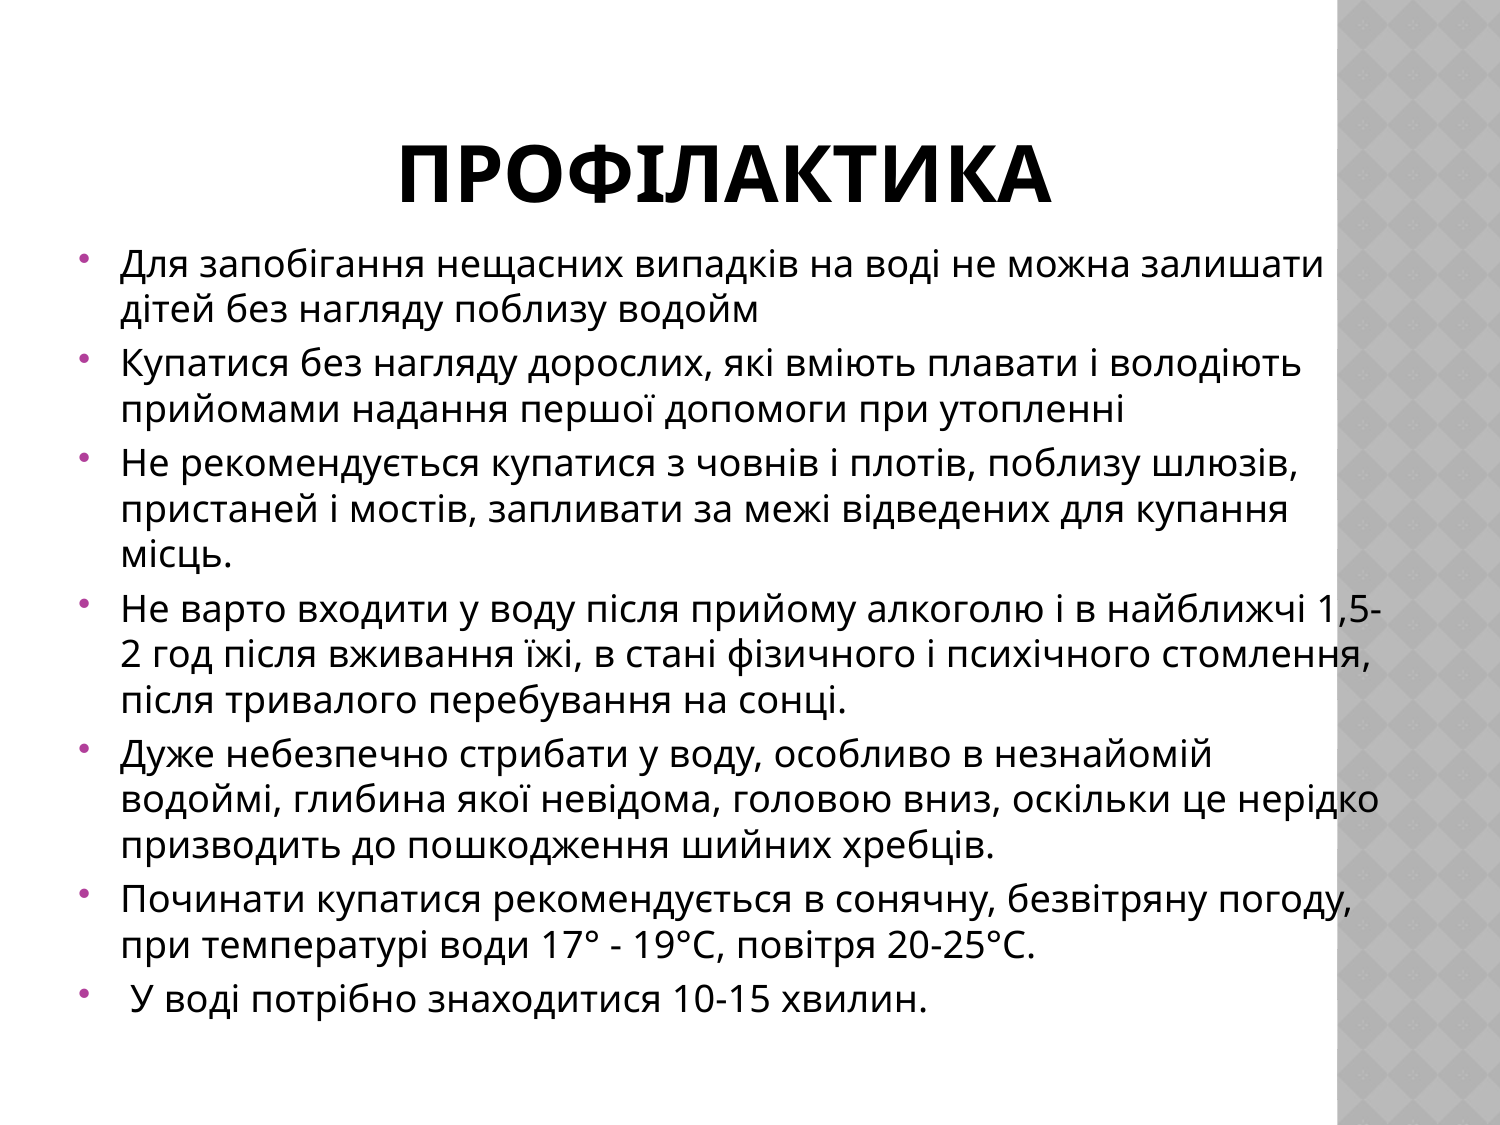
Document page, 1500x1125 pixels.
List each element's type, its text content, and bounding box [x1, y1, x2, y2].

title Профілактика [147, 30, 1300, 219]
list Для запобігання нещасних випадків на воді не можна залишати дітей без нагляду поблизу водойм Купатися без нагляду дорослих, які вміють плавати і володіють прийомами надання першої допомоги при утопленні Не рекомендується купатися з човнів і плотів, поблизу шлюзів, пристаней і мостів, запливати за межі відведених для купання місць. Не варто входити у воду після прийому алкоголю і в найближчі 1,5-2 год після вживання їжі, в стані фізичного і психічного стомлення, після тривалого перебування на сонці. Дуже небезпечно стрибати у воду, особливо в незнайомій водоймі, глибина якої невідома, головою вниз, оскільки це нерідко призводить до пошкодження шийних хребців. Починати купатися рекомендується в сонячну, безвітряну погоду, при температурі води 17° - 19°С, повітря 20-25°С. У воді потрібно знаходитися 10-15 хвилин. [64, 231, 1400, 1047]
